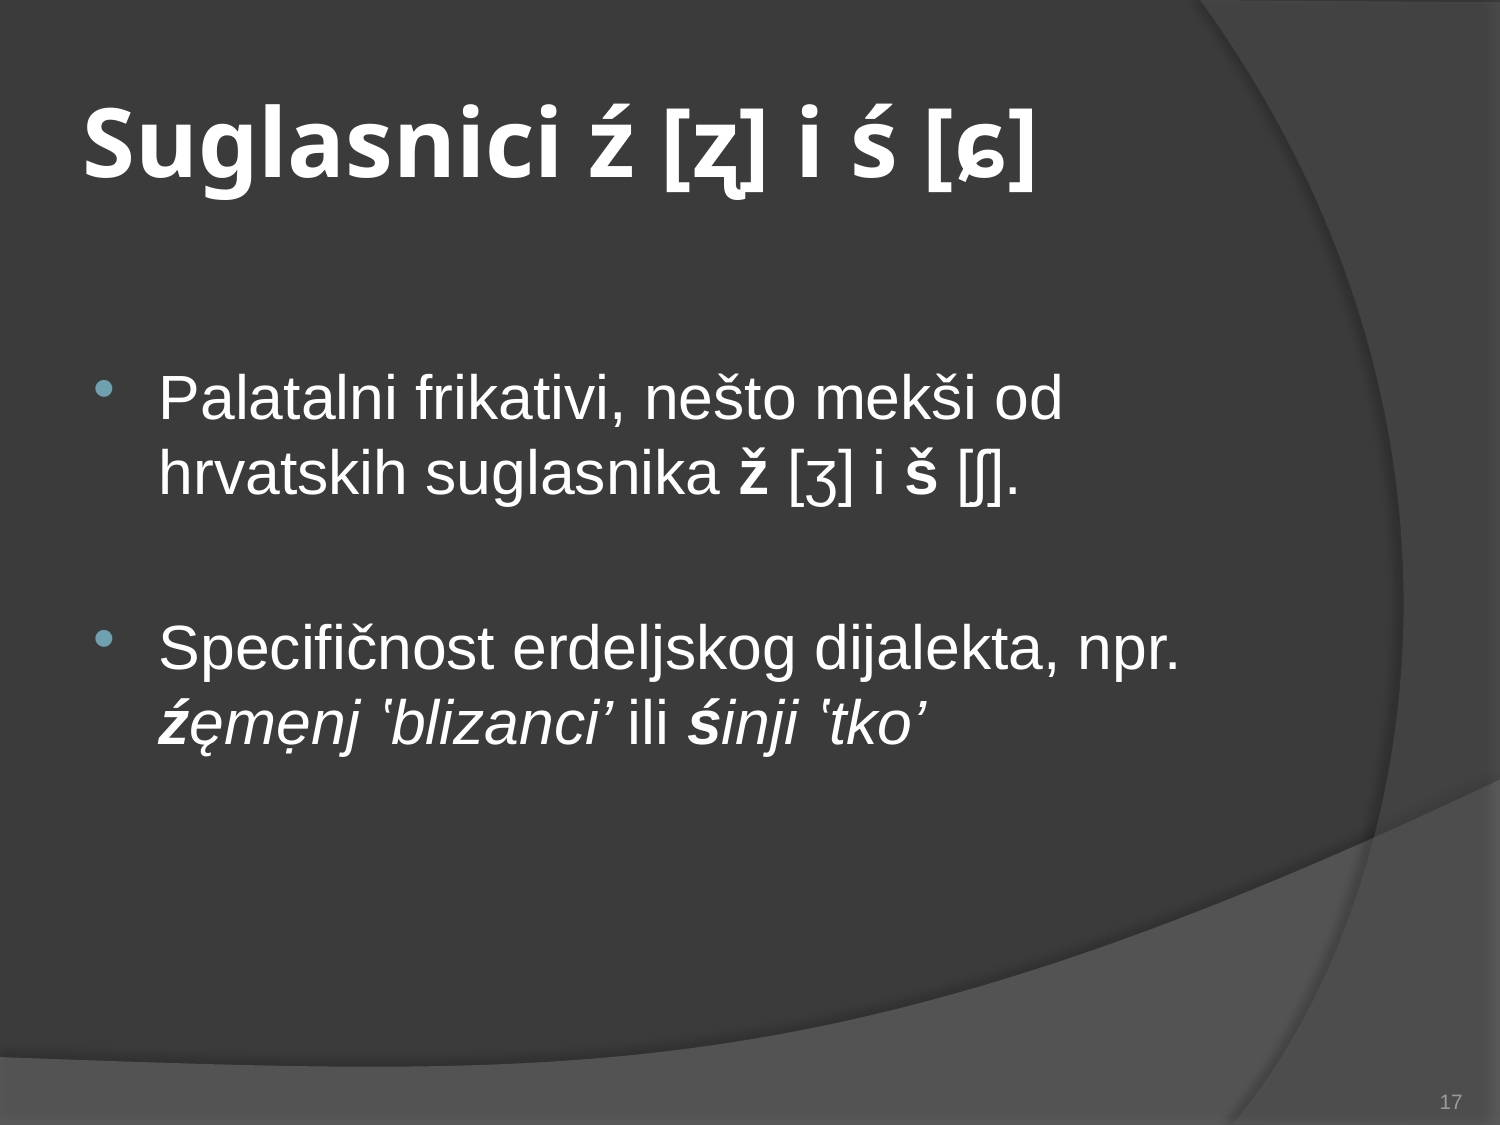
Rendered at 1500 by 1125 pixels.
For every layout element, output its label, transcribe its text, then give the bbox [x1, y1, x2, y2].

slide_number 17 [1337, 1053, 1463, 1114]
title Suglasnici ź [ʐ] i ś [ɕ] [75, 45, 1300, 233]
list Palatalni frikativi, nešto mekši od hrvatskih suglasnika ž [ʒ] i š [ʃ]. Specifičnost erdeljskog dijalekta, npr. źęmẹnj ʽblizanci’ ili śinji ʽtko’ [75, 262, 1300, 1005]
